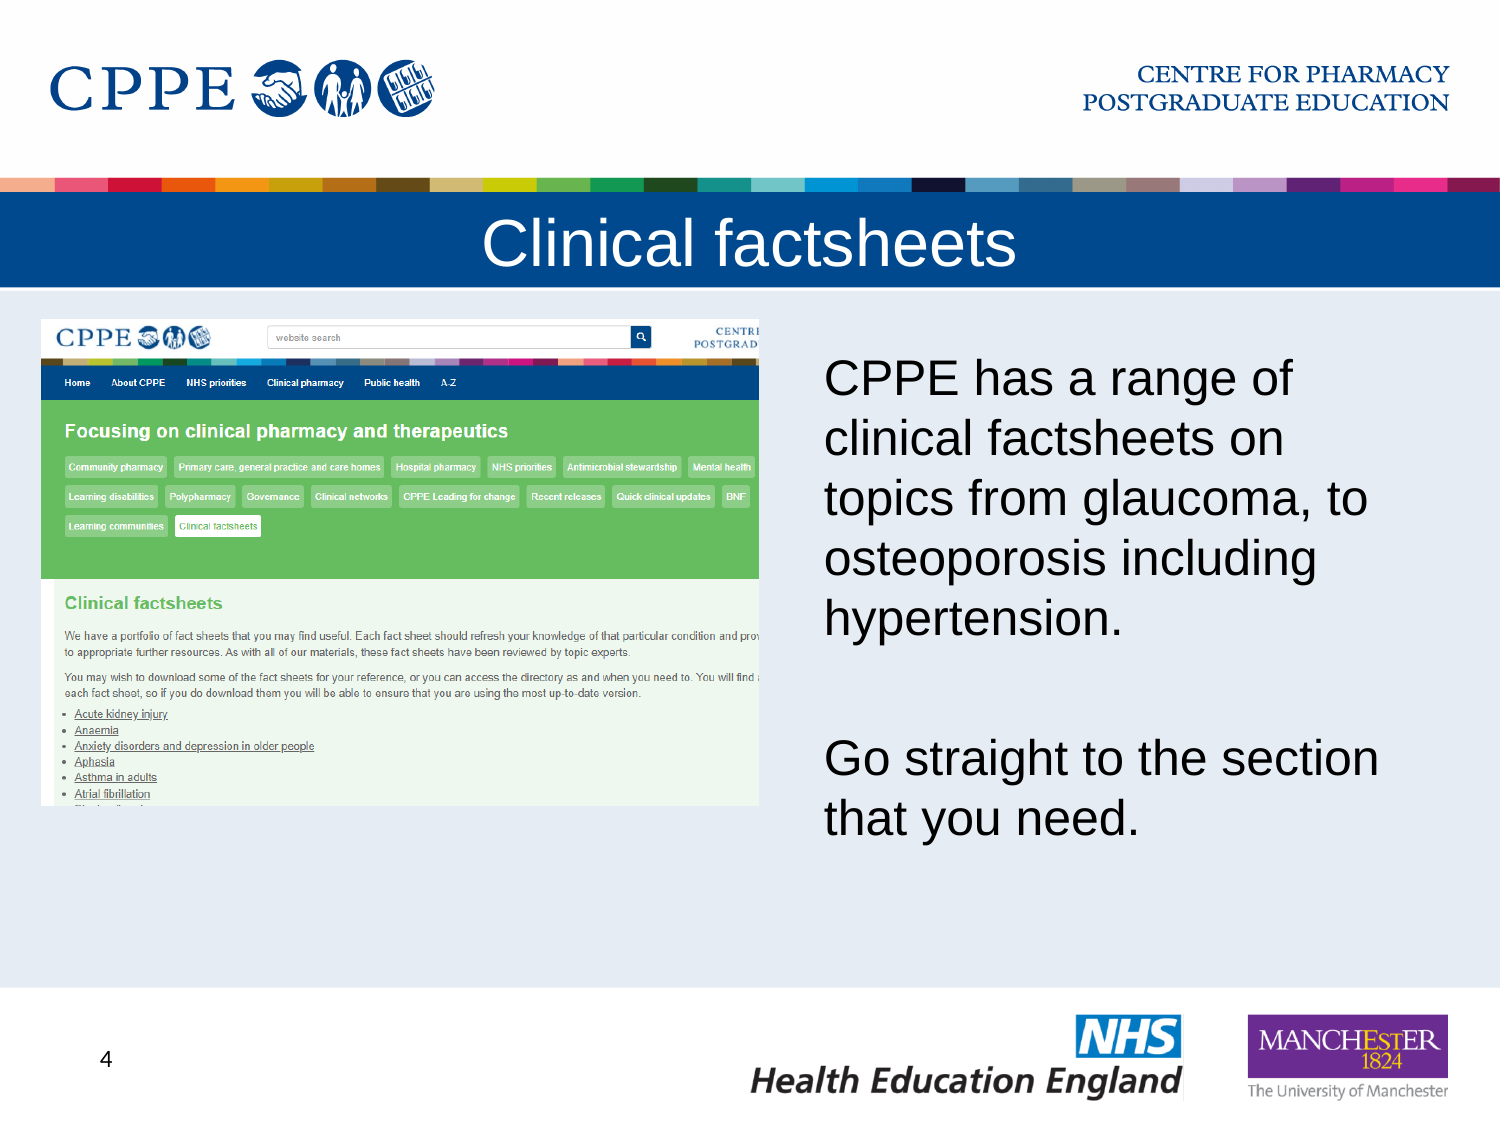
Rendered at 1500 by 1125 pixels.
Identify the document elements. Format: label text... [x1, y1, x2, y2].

picture [0, 0, 1500, 191]
list CPPE has a range of clinical factsheets on topics from glaucoma, to osteoporosis including hypertension. Go straight to the section that you need. [809, 338, 1436, 965]
picture [750, 1014, 1448, 1101]
title Clinical factsheets [0, 191, 1500, 288]
picture [41, 319, 759, 806]
slide_number 4 [41, 1027, 172, 1088]
